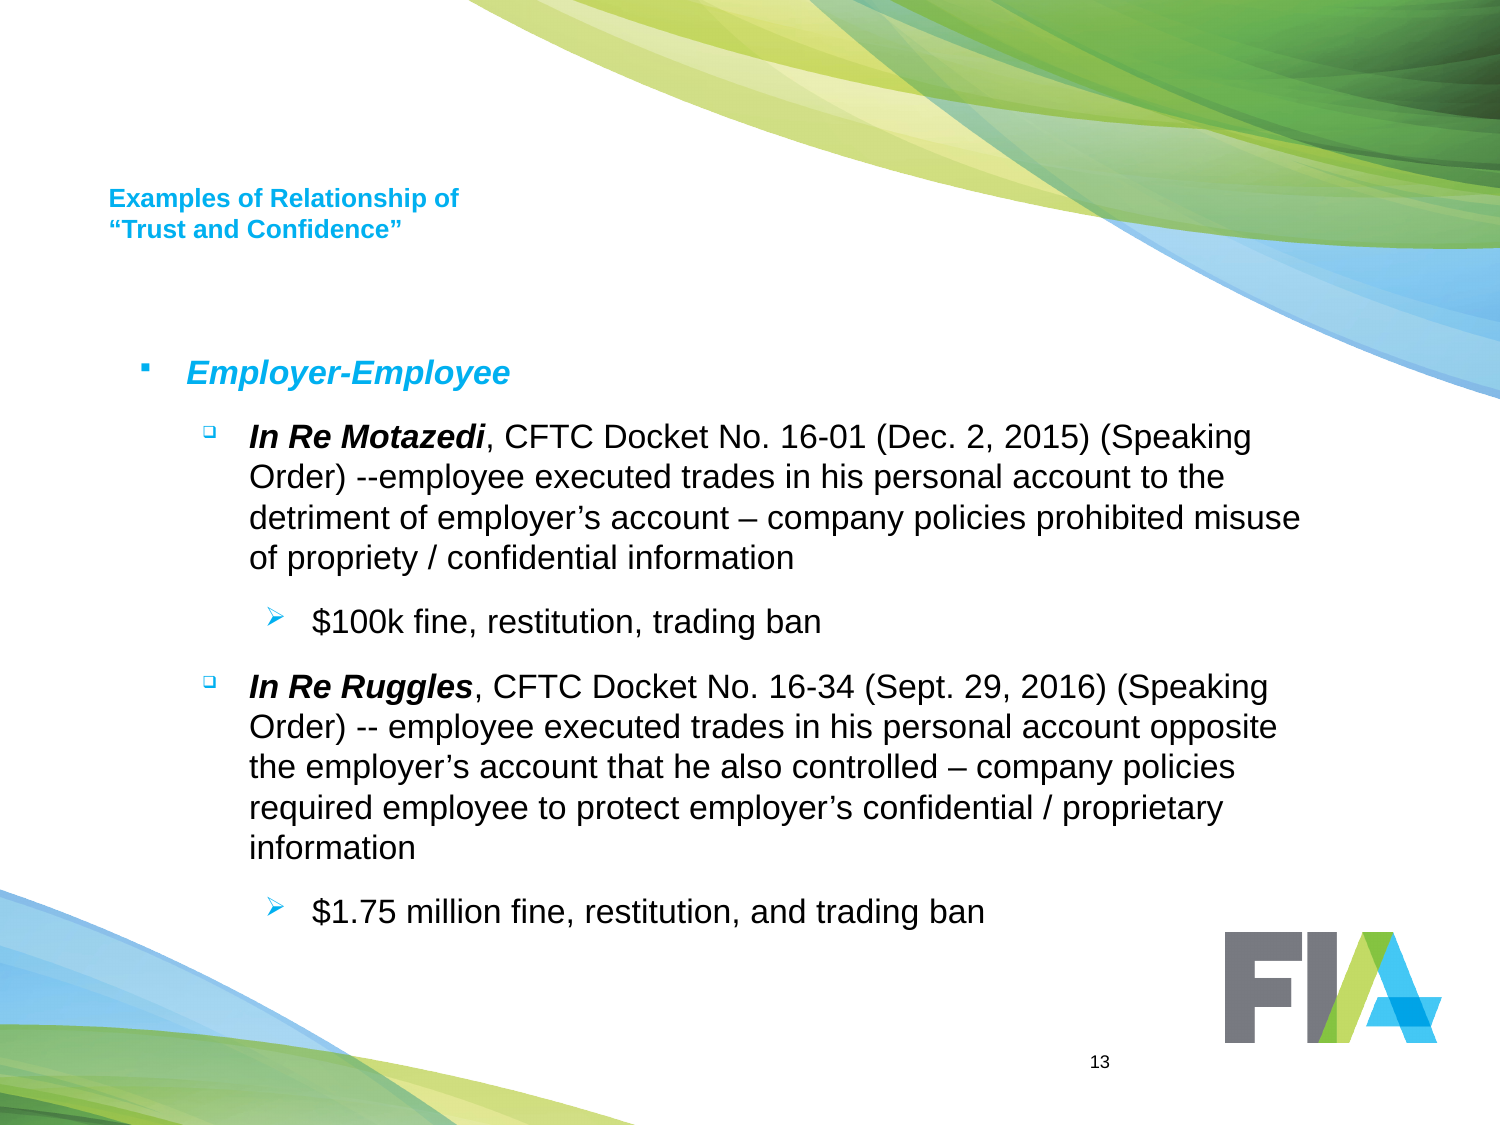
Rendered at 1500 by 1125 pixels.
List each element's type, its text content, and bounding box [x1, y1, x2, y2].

picture [1225, 932, 1442, 1043]
picture [0, 693, 1023, 1125]
title Examples of Relationship of “Trust and Confidence” [93, 174, 1352, 252]
picture [430, 0, 1500, 580]
list Employer-Employee In Re Motazedi, CFTC Docket No. 16-01 (Dec. 2, 2015) (Speaking Order) --employee executed trades in his personal account to the detriment of employer’s account – company policies prohibited misuse of propriety / confidential information $100k fine, restitution, trading ban In Re Ruggles, CFTC Docket No. 16-34 (Sept. 29, 2016) (Speaking Order) -- employee executed trades in his personal account opposite the employer’s account that he also controlled – company policies required employee to protect employer’s confidential / proprietary information $1.75 million fine, restitution, and trading ban [124, 343, 1326, 940]
slide_number 13 [1075, 1042, 1425, 1103]
